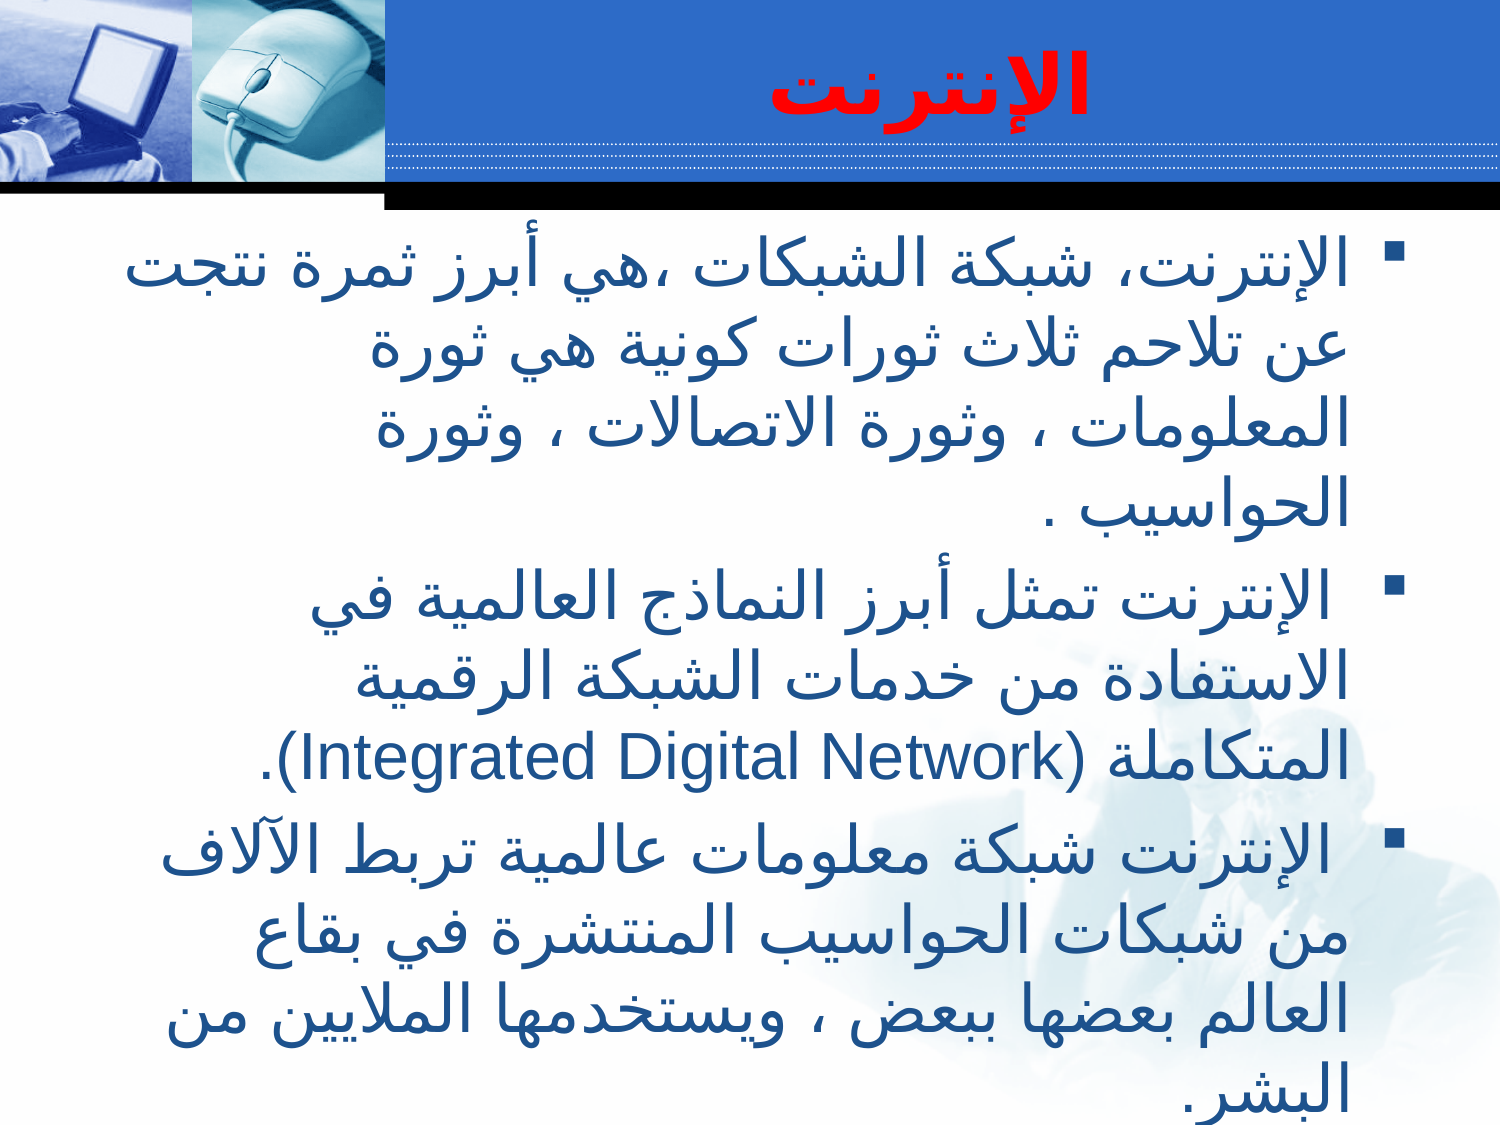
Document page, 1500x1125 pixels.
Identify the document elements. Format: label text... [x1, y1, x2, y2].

picture [0, 0, 385, 181]
picture [0, 194, 1500, 1125]
list الإنترنت، شبكة الشبكات ،هي أبرز ثمرة نتجت عن تلاحم ثلاث ثورات كونية هي ثورة المعلومات ، وثورة الاتصالات ، وثورة الحواسيب . الإنترنت تمثل أبرز النماذج العالمية في الاستفادة من خدمات الشبكة الرقمية المتكاملة (Integrated Digital Network). الإنترنت شبكة معلومات عالمية تربط الآلاف من شبكات الحواسيب المنتشرة في بقاع العالم بعضها ببعض ، ويستخدمها الملايين من البشر. [75, 212, 1425, 1037]
title الإنترنت [412, 37, 1450, 125]
